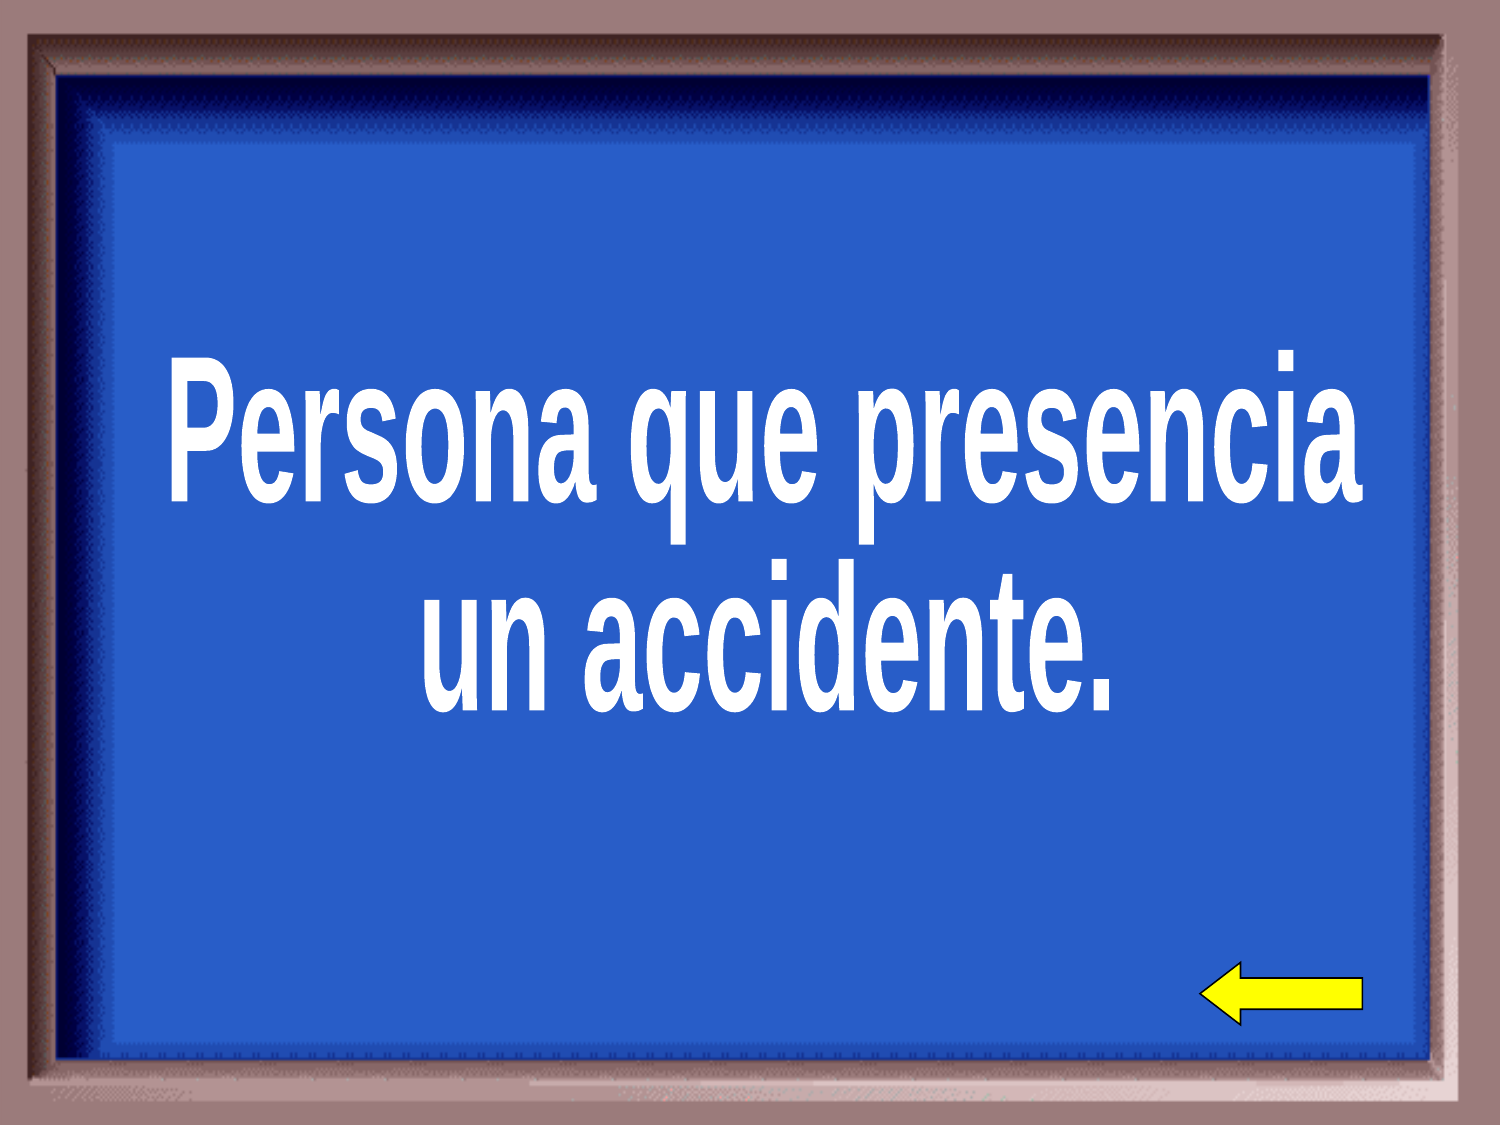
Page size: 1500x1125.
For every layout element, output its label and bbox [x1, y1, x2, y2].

picture [0, 0, 1500, 1125]
text_box [1199, 962, 1363, 1025]
